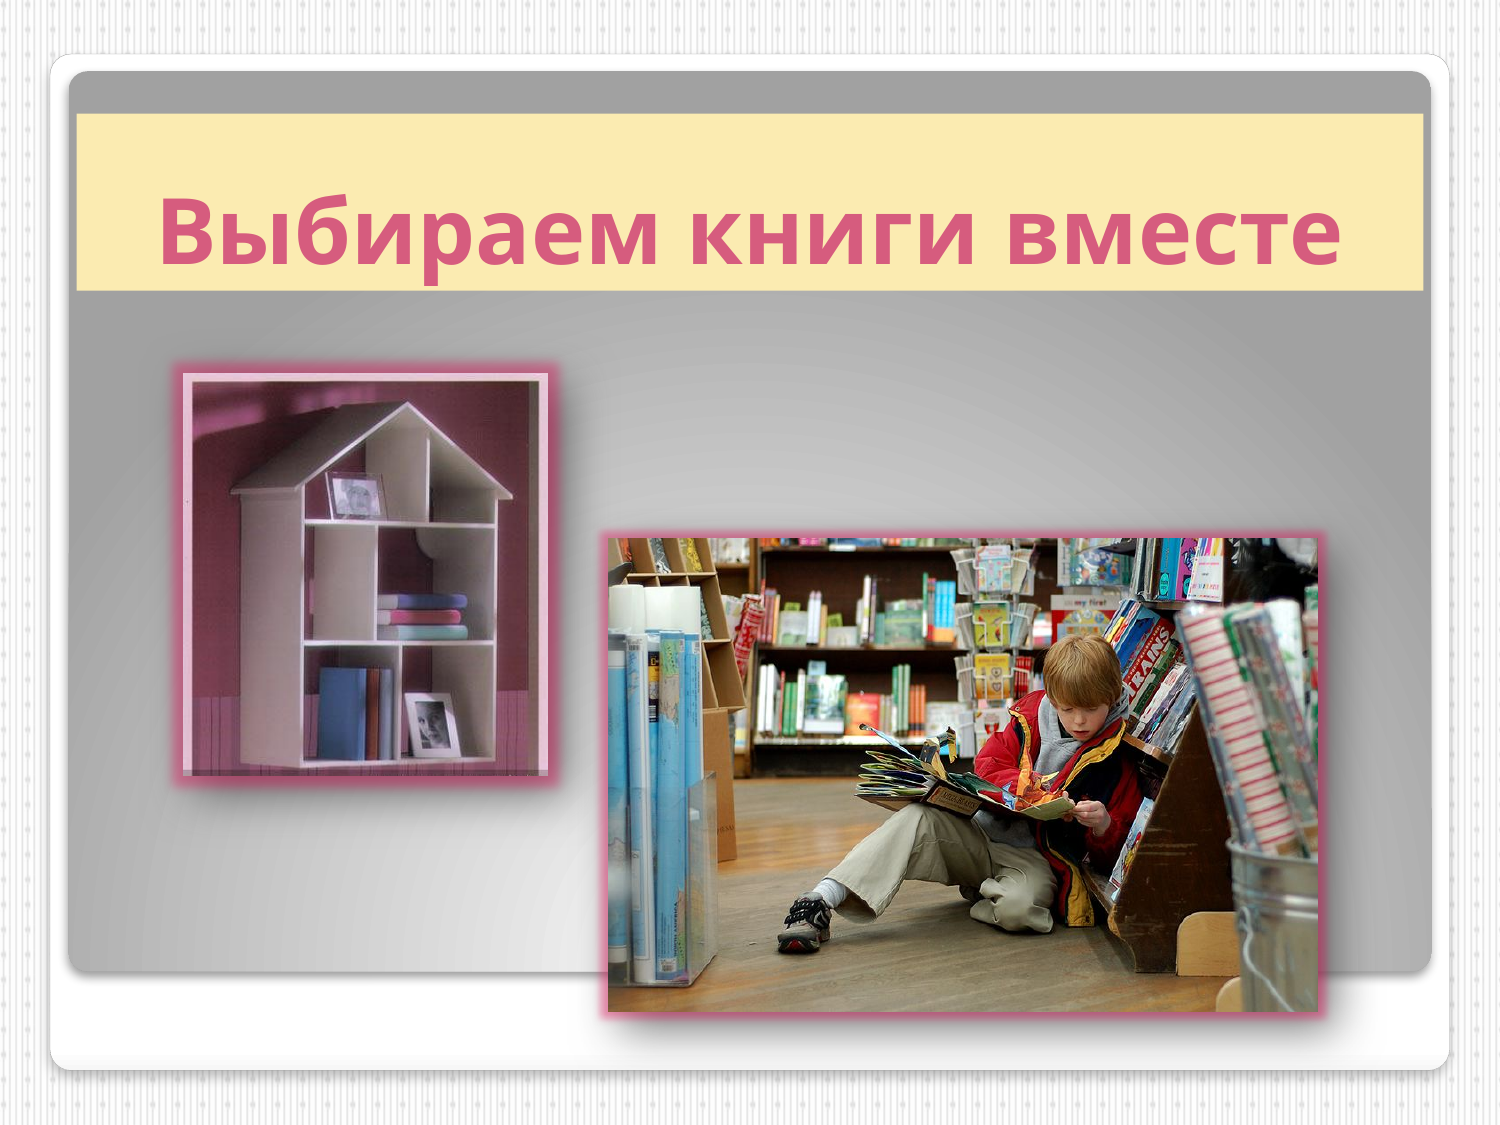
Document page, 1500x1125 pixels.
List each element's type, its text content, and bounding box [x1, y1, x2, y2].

title Выбираем книги вместе [76, 113, 1424, 291]
picture [182, 373, 548, 776]
picture [608, 538, 1318, 1012]
